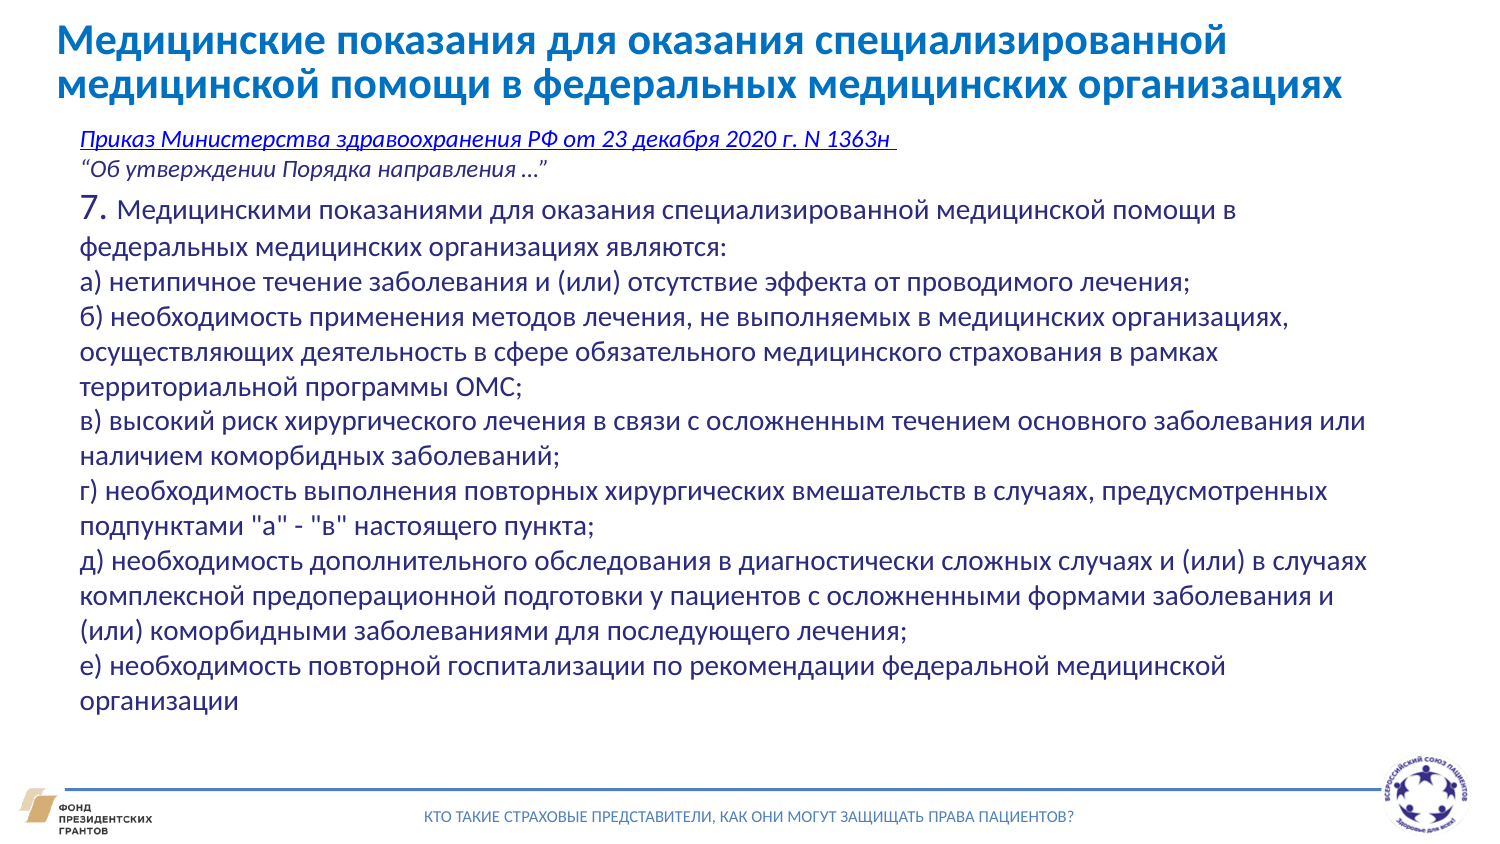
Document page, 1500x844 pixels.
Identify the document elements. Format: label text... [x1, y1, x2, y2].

picture [1381, 753, 1471, 836]
picture [17, 787, 153, 836]
title Медицинские показания для оказания специализированной медицинской помощи в федеральных медицинских организациях [41, 11, 1412, 115]
text_box Приказ Министерства здравоохранения РФ от 23 декабря 2020 г. N 1363н “Об утверждении Порядка направления …” 7. Медицинскими показаниями для оказания специализированной медицинской помощи в федеральных медицинских организациях являются: а) нетипичное течение заболевания и (или) отсутствие эффекта от проводимого лечения; б) необходимость применения методов лечения, не выполняемых в медицинских организациях, осуществляющих деятельность в сфере обязательного медицинского страхования в рамках территориальной программы ОМС; в) высокий риск хирургического лечения в связи с осложненным течением основного заболевания или наличием коморбидных заболеваний; г) необходимость выполнения повторных хирургических вмешательств в случаях, предусмотренных подпунктами "а" - "в" настоящего пункта; д) необходимость дополнительного обследования в диагностически сложных случаях и (или) в случаях комплексной предоперационной подготовки у пациентов с осложненными формами заболевания и (или) коморбидными заболеваниями для последующего лечения; е) необходимость повторной госпитализации по рекомендации федеральной медицинской организации [64, 114, 1400, 724]
text_box [151, 786, 1376, 793]
text_box КТО ТАКИЕ СТРАХОВЫЕ ПРЕДСТАВИТЕЛИ, КАК ОНИ МОГУТ ЗАЩИЩАТЬ ПРАВА ПАЦИЕНТОВ? [401, 788, 1099, 844]
